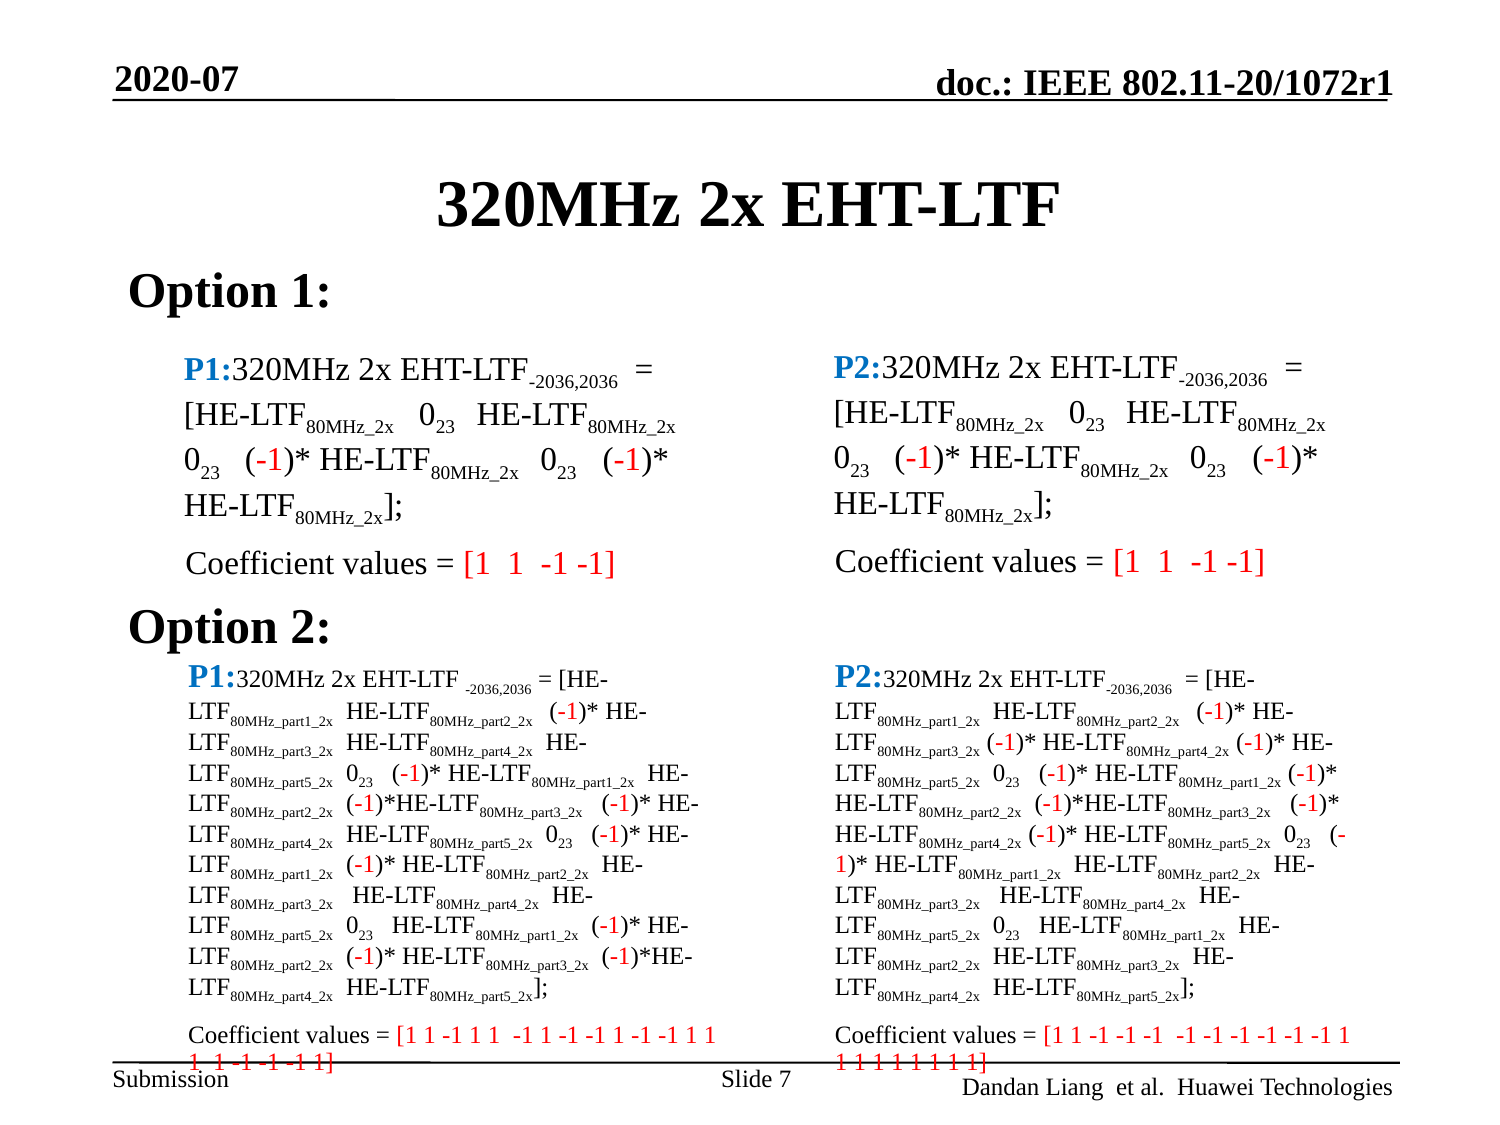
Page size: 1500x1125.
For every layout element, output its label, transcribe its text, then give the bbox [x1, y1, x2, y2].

text_box P2:320MHz 2x EHT-LTF-2036,2036 = [HE-LTF80MHz_part1_2x HE-LTF80MHz_part2_2x (-1)* HE-LTF80MHz_part3_2x (-1)* HE-LTF80MHz_part4_2x (-1)* HE-LTF80MHz_part5_2x 023 (-1)* HE-LTF80MHz_part1_2x (-1)* HE-LTF80MHz_part2_2x (-1)*HE-LTF80MHz_part3_2x (-1)* HE-LTF80MHz_part4_2x (-1)* HE-LTF80MHz_part5_2x 023 (-1)* HE-LTF80MHz_part1_2x HE-LTF80MHz_part2_2x HE-LTF80MHz_part3_2x HE-LTF80MHz_part4_2x HE-LTF80MHz_part5_2x 023 HE-LTF80MHz_part1_2x HE-LTF80MHz_part2_2x HE-LTF80MHz_part3_2x HE-LTF80MHz_part4_2x HE-LTF80MHz_part5_2x]; Coefficient values = [1 1 -1 -1 -1 -1 -1 -1 -1 -1 -1 1 1 1 1 1 1 1 1 1] [820, 649, 1383, 1084]
text_box P1:320MHz 2x EHT-LTF -2036,2036 = [HE-LTF80MHz_part1_2x HE-LTF80MHz_part2_2x (-1)* HE-LTF80MHz_part3_2x HE-LTF80MHz_part4_2x HE-LTF80MHz_part5_2x 023 (-1)* HE-LTF80MHz_part1_2x HE-LTF80MHz_part2_2x (-1)*HE-LTF80MHz_part3_2x (-1)* HE-LTF80MHz_part4_2x HE-LTF80MHz_part5_2x 023 (-1)* HE-LTF80MHz_part1_2x (-1)* HE-LTF80MHz_part2_2x HE-LTF80MHz_part3_2x HE-LTF80MHz_part4_2x HE-LTF80MHz_part5_2x 023 HE-LTF80MHz_part1_2x (-1)* HE-LTF80MHz_part2_2x (-1)* HE-LTF80MHz_part3_2x (-1)*HE-LTF80MHz_part4_2x HE-LTF80MHz_part5_2x]; Coefficient values = [1 1 -1 1 1 -1 1 -1 -1 1 -1 -1 1 1 1 1 -1 -1 -1 1] [173, 649, 736, 1084]
title 320MHz 2x EHT-LTF [112, 112, 1388, 288]
text_box P2:320MHz 2x EHT-LTF-2036,2036 = [HE-LTF80MHz_2x 023 HE-LTF80MHz_2x 023 (-1)* HE-LTF80MHz_2x 023 (-1)* HE-LTF80MHz_2x]; Coefficient values = [1 1 -1 -1] [762, 247, 1388, 561]
slide_number Slide 7 [712, 1061, 800, 1123]
list Option 1: P1:320MHz 2x EHT-LTF-2036,2036 = [HE-LTF80MHz_2x 023 HE-LTF80MHz_2x 023 (-1)* HE-LTF80MHz_2x 023 (-1)* HE-LTF80MHz_2x]; Coefficient values = [1 1 -1 -1] Option 2: [112, 249, 738, 563]
slide_number 2020-07 [114, 54, 423, 100]
